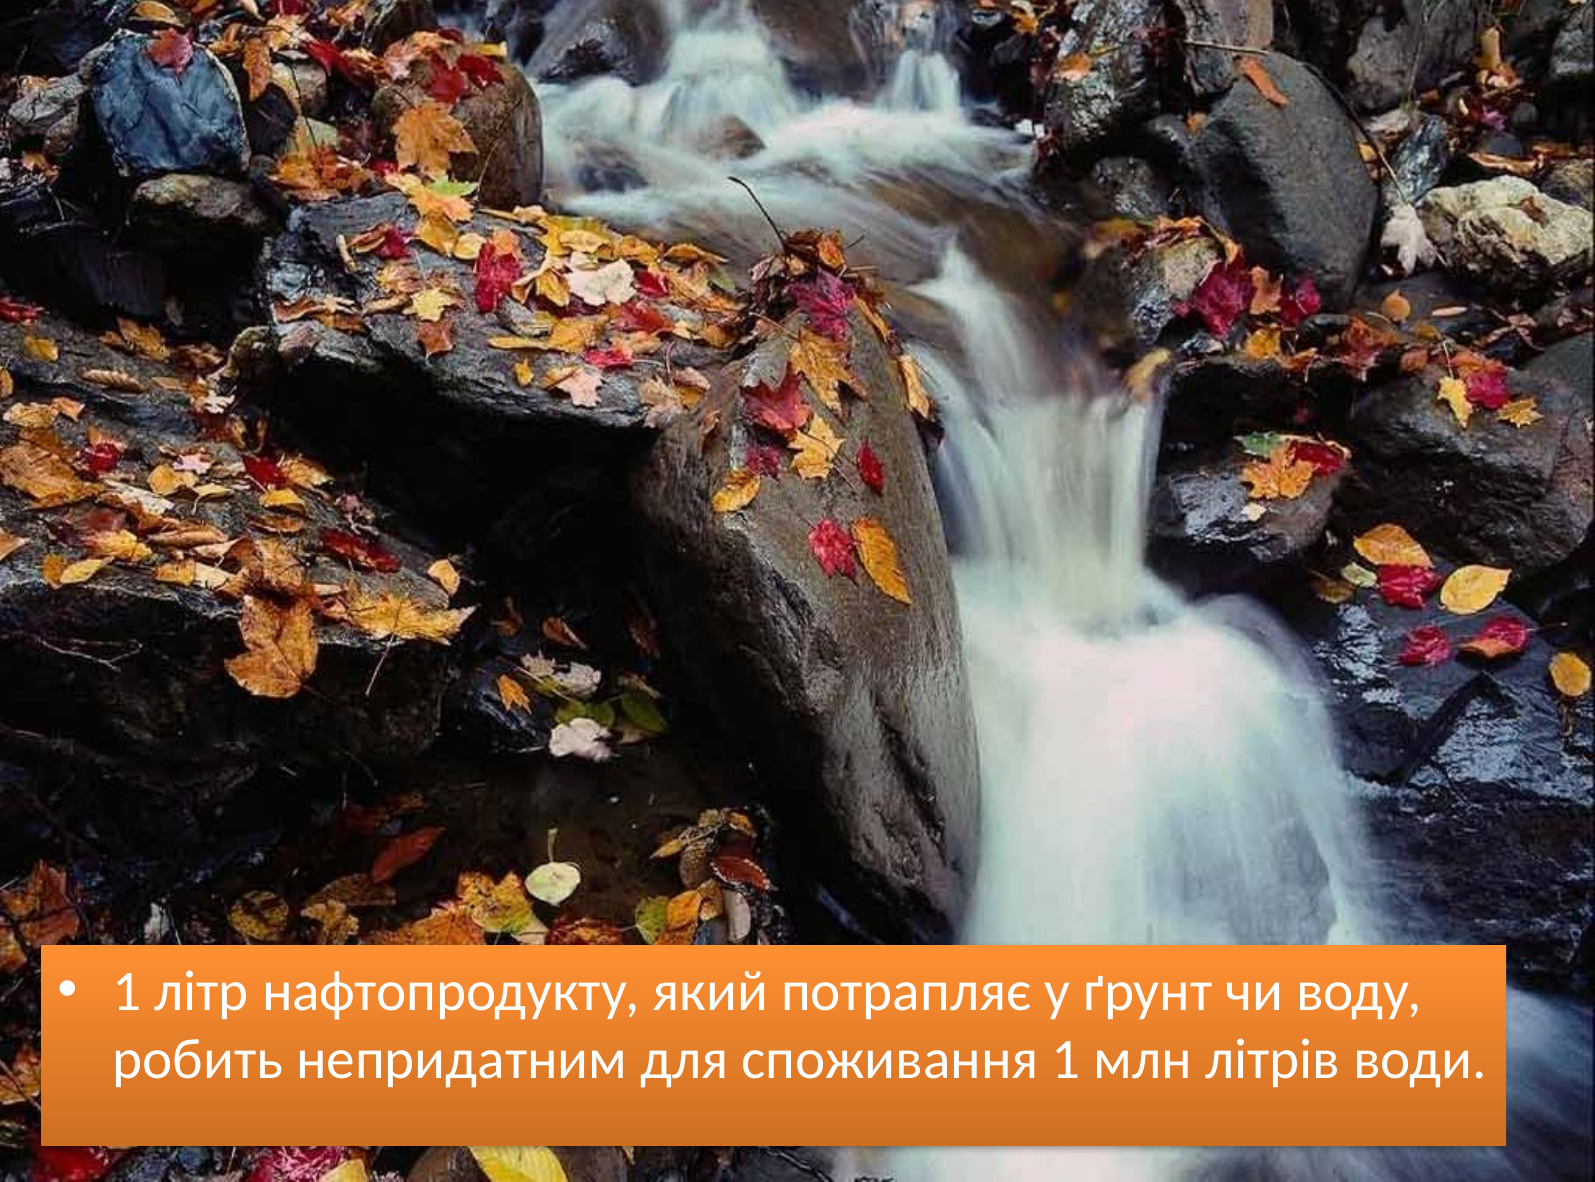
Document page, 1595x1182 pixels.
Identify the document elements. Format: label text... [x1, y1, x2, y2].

list 1 літр нафтопродукту, який потрапляє у ґрунт чи воду, робить непридатним для споживання 1 млн літрів води. [41, 945, 1507, 1146]
picture [0, 0, 1595, 1182]
